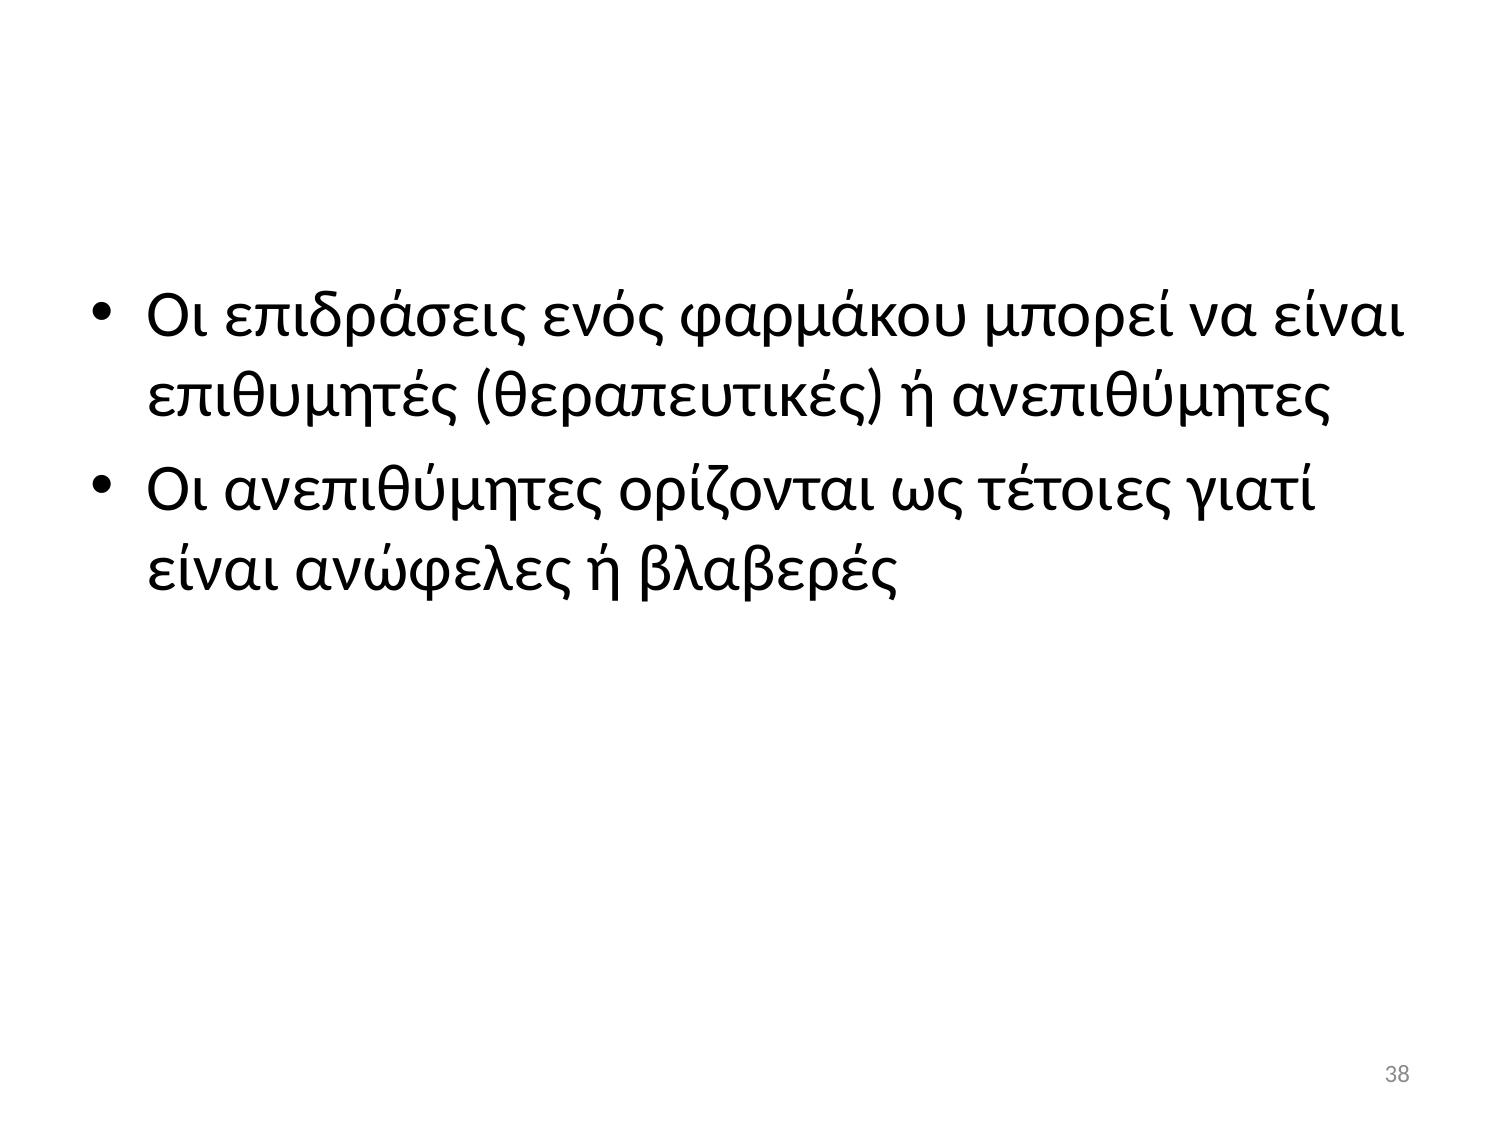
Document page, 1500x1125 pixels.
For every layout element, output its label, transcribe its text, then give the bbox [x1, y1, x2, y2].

slide_number 38 [1074, 1042, 1425, 1103]
list Οι επιδράσεις ενός φαρμάκου μπορεί να είναι επιθυμητές (θεραπευτικές) ή ανεπιθύμητες Οι ανεπιθύμητες ορίζονται ως τέτοιες γιατί είναι ανώφελες ή βλαβερές [75, 262, 1425, 1005]
